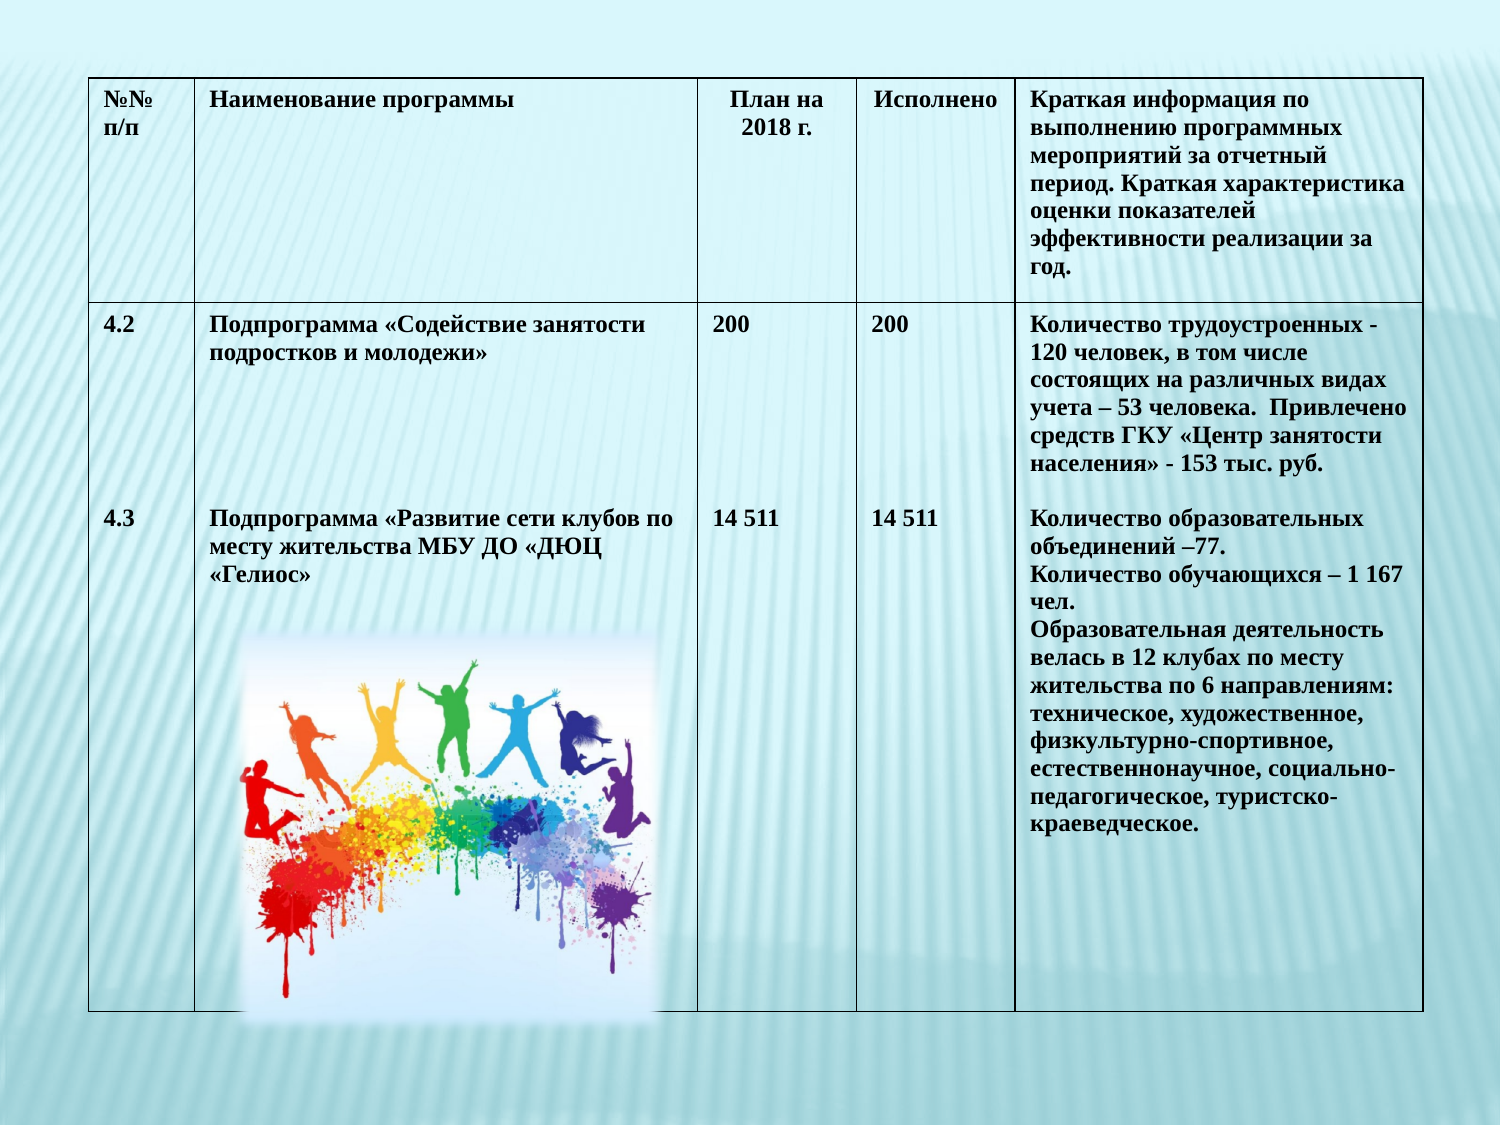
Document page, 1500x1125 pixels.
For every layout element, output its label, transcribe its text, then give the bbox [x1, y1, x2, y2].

table_cell 4.2 4.3 [89, 303, 194, 1011]
table_cell Подпрограмма «Содействие занятости подростков и молодежи» Подпрограмма «Развитие сети клубов по месту жительства МБУ ДО «ДЮЦ «Гелиос» [195, 303, 697, 1011]
table_header Наименование программы [195, 79, 697, 302]
table_header Исполнено [857, 79, 1014, 302]
table_header Краткая информация по выполнению программных мероприятий за отчетный период. Краткая характеристика оценки показателей эффективности реализации за год. [1016, 79, 1422, 302]
picture [229, 621, 668, 1036]
table_header План на 2018 г. [698, 79, 856, 302]
table_cell 200 14 511 [857, 303, 1014, 1011]
table_header №№ п/п [89, 79, 194, 302]
table_cell Количество трудоустроенных - 120 человек, в том числе состоящих на различных видах учета – 53 человека. Привлечено средств ГКУ «Центр занятости населения» - 153 тыс. руб. Количество образовательных объединений –77. Количество обучающихся – 1 167 чел. Образовательная деятельность велась в 12 клубах по месту жительства по 6 направлениям: техническое, художественное, физкультурно-спортивное, естественнонаучное, социально-педагогическое, туристско-краеведческое. [1016, 303, 1422, 1011]
table_cell 200 14 511 [698, 303, 856, 1011]
